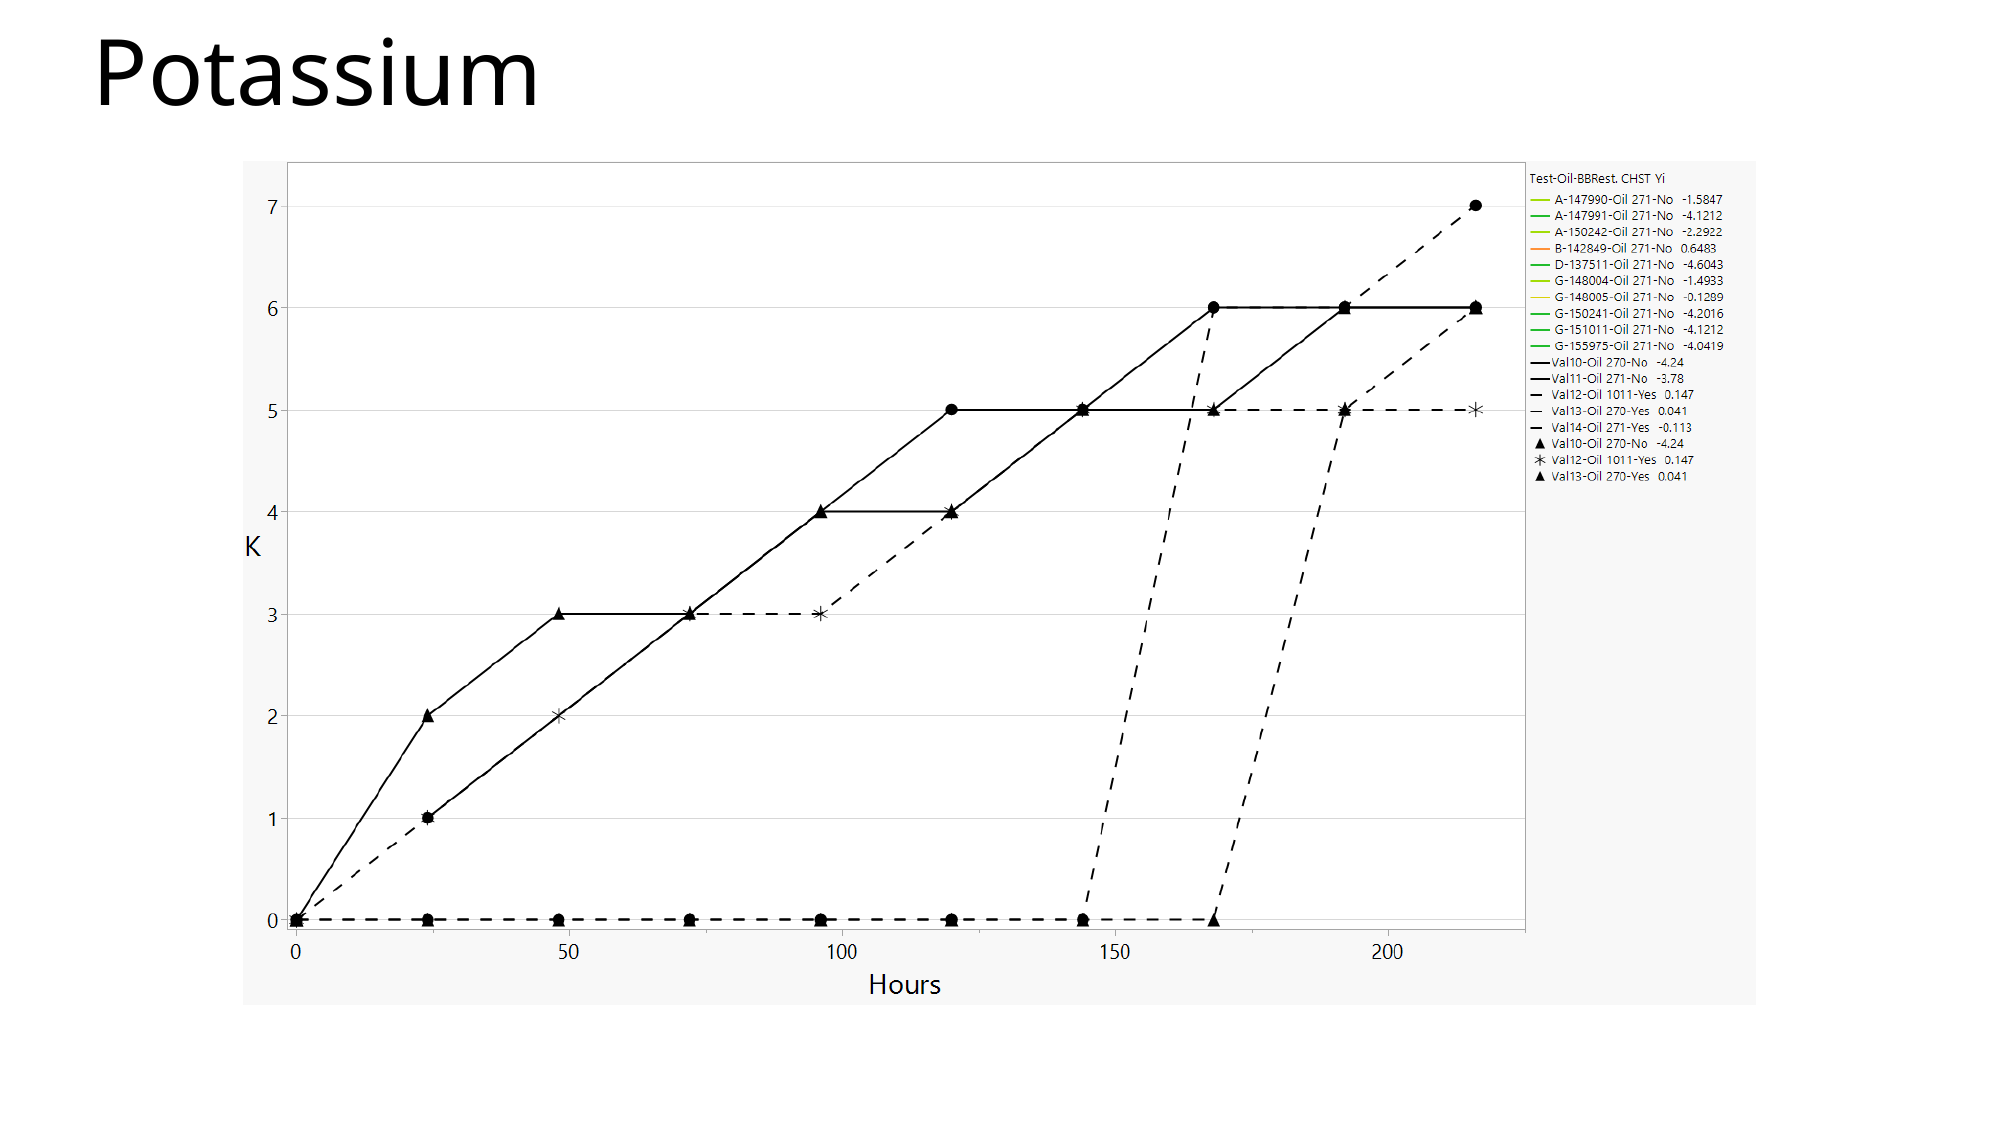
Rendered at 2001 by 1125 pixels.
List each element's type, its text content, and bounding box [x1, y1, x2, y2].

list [243, 161, 1756, 1005]
title Potassium [77, 13, 1978, 138]
